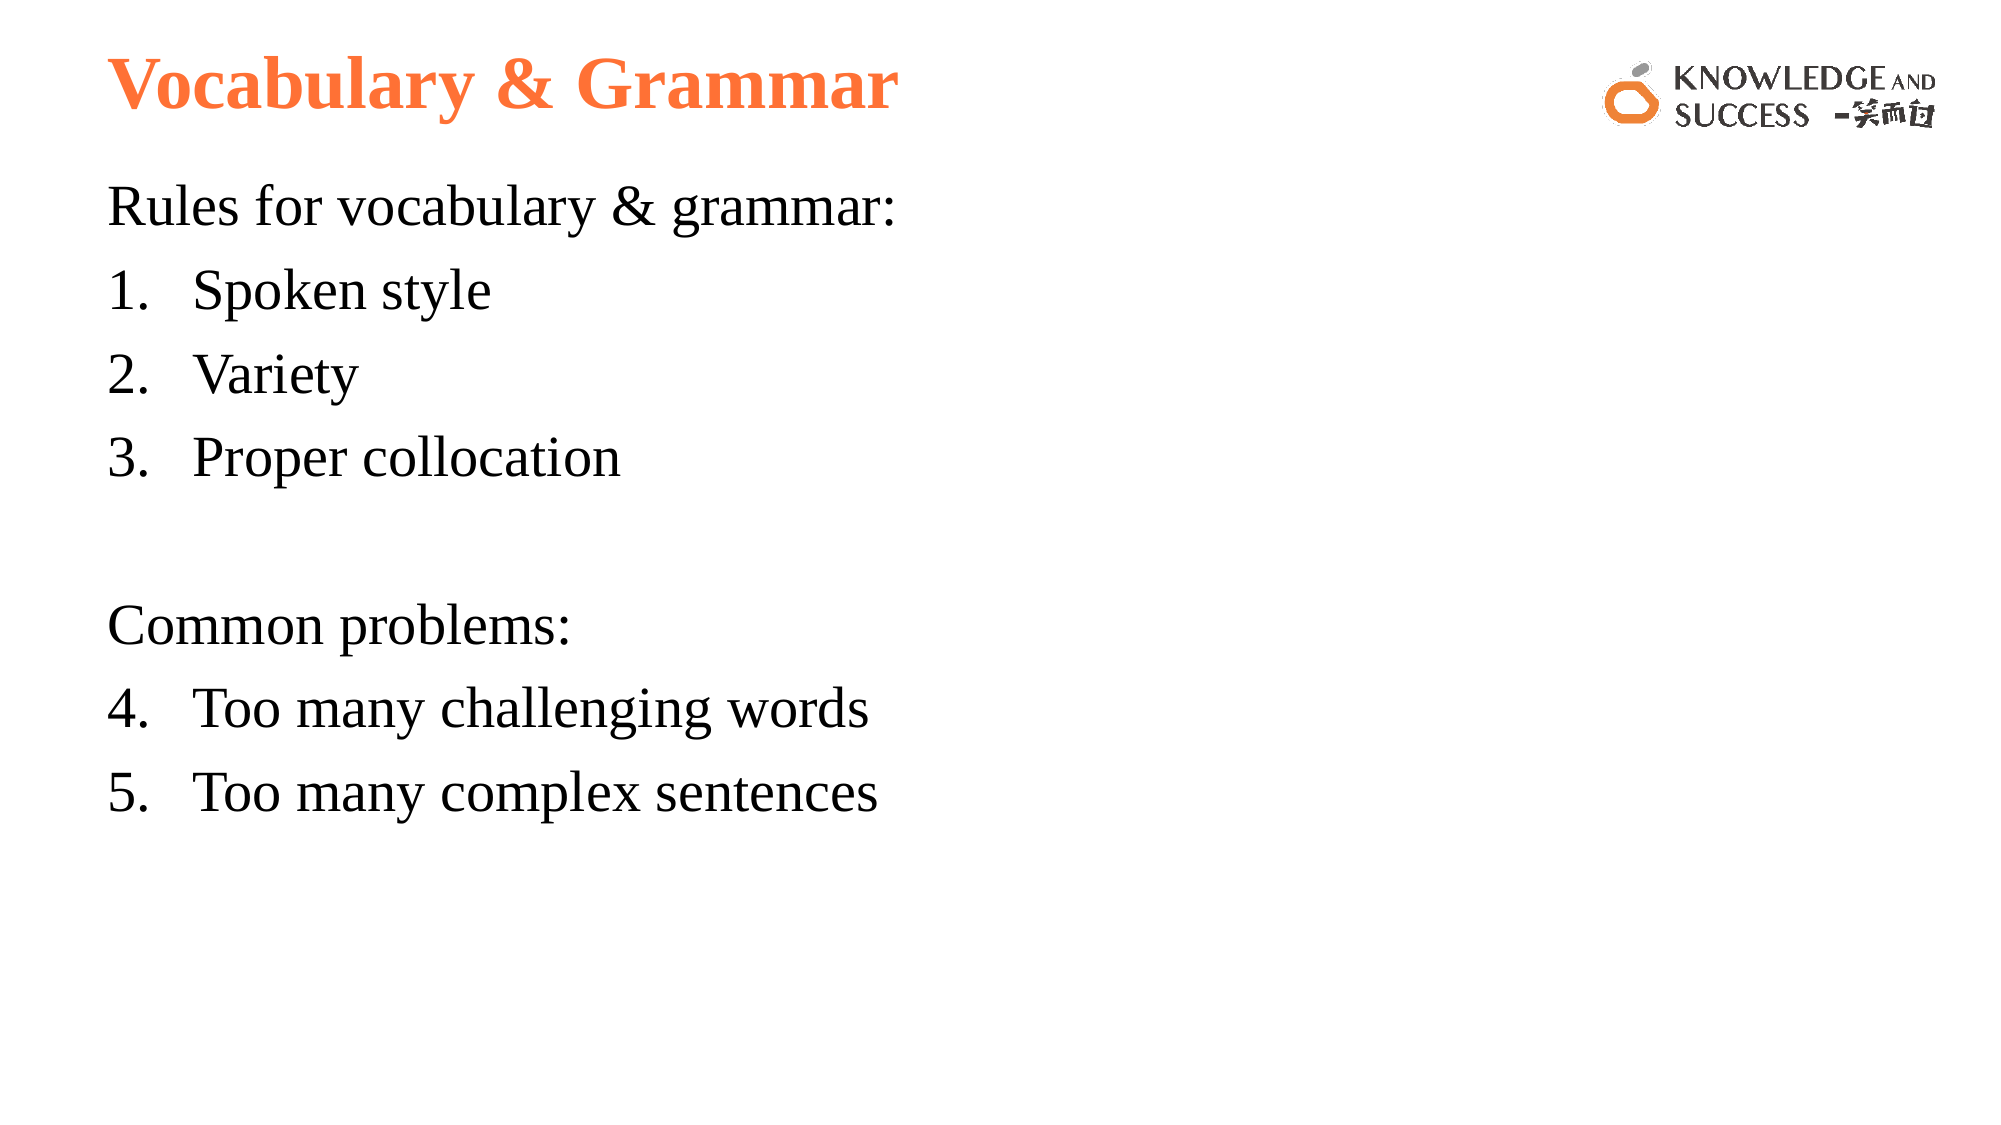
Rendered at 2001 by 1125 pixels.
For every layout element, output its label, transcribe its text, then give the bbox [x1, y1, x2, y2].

list Rules for vocabulary & grammar: Spoken style Variety Proper collocation Common problems: Too many challenging words Too many complex sentences [92, 167, 1885, 1014]
title Vocabulary & Grammar [92, 28, 1501, 140]
picture [1587, 48, 1947, 143]
